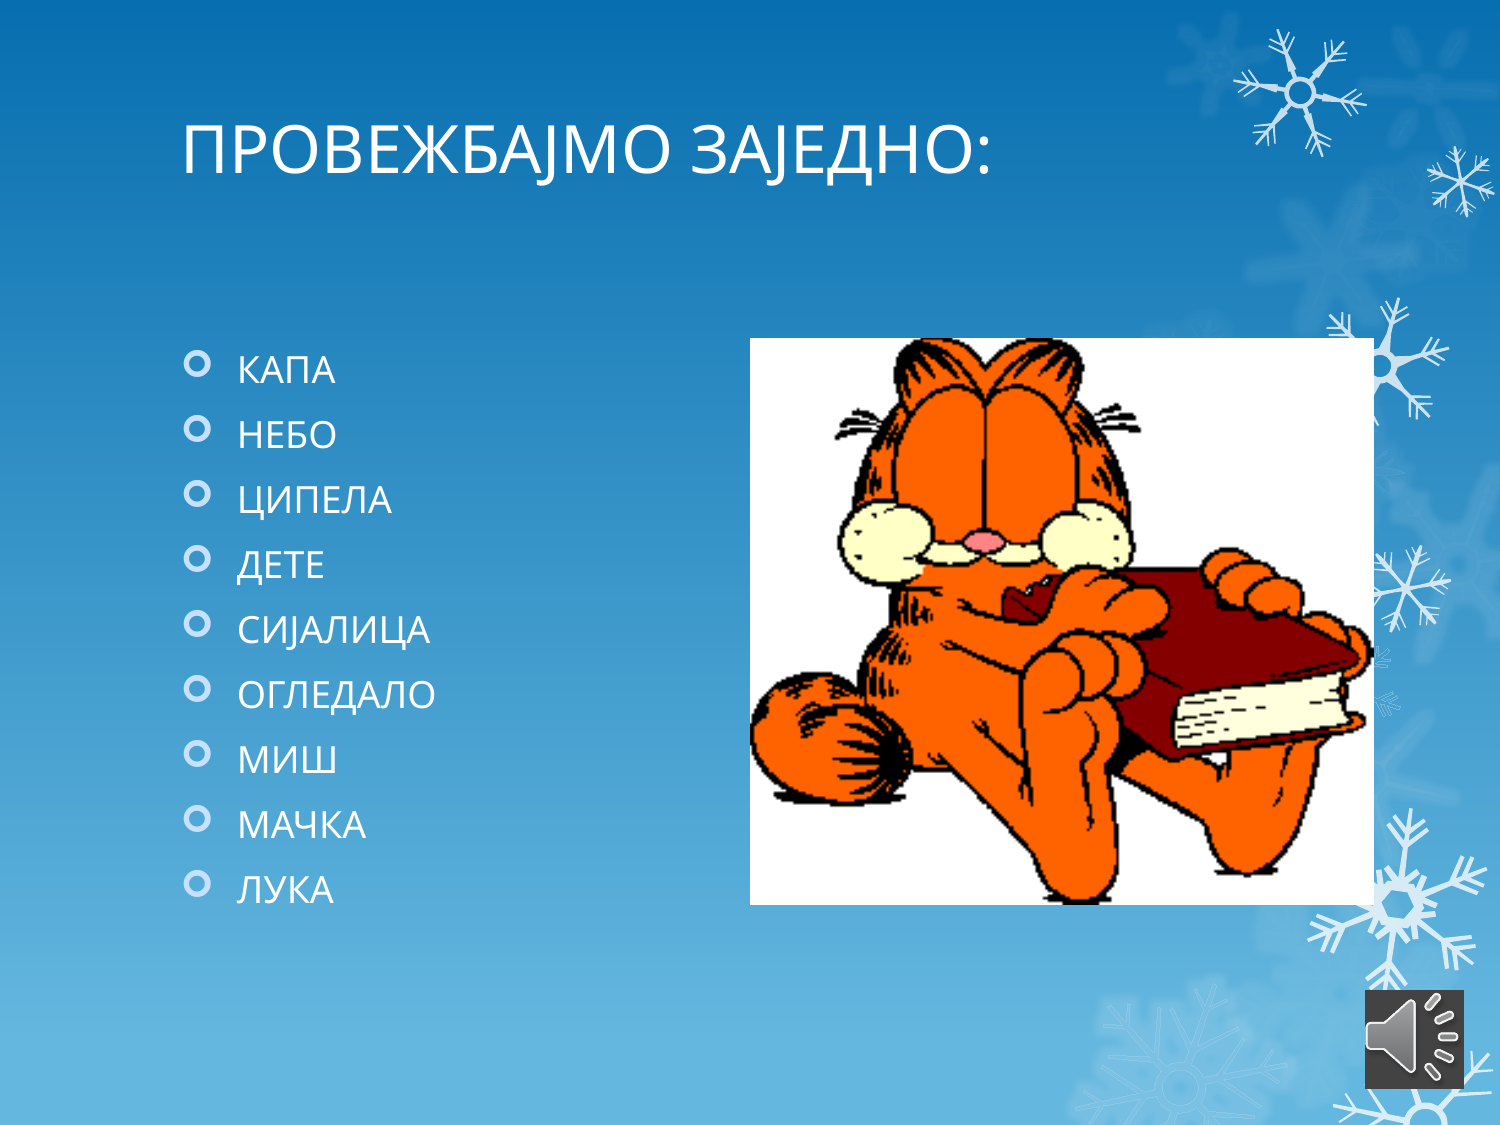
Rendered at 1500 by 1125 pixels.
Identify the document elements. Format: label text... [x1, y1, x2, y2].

picture [749, 337, 1374, 906]
picture [1364, 989, 1466, 1091]
list КАПА НЕБО ЦИПЕЛА ДЕТЕ СИЈАЛИЦА ОГЛЕДАЛО МИШ МАЧКА ЛУКА [165, 296, 1335, 962]
title ПРОВЕЖБАЈМО ЗАЈЕДНО: [165, 110, 1335, 263]
